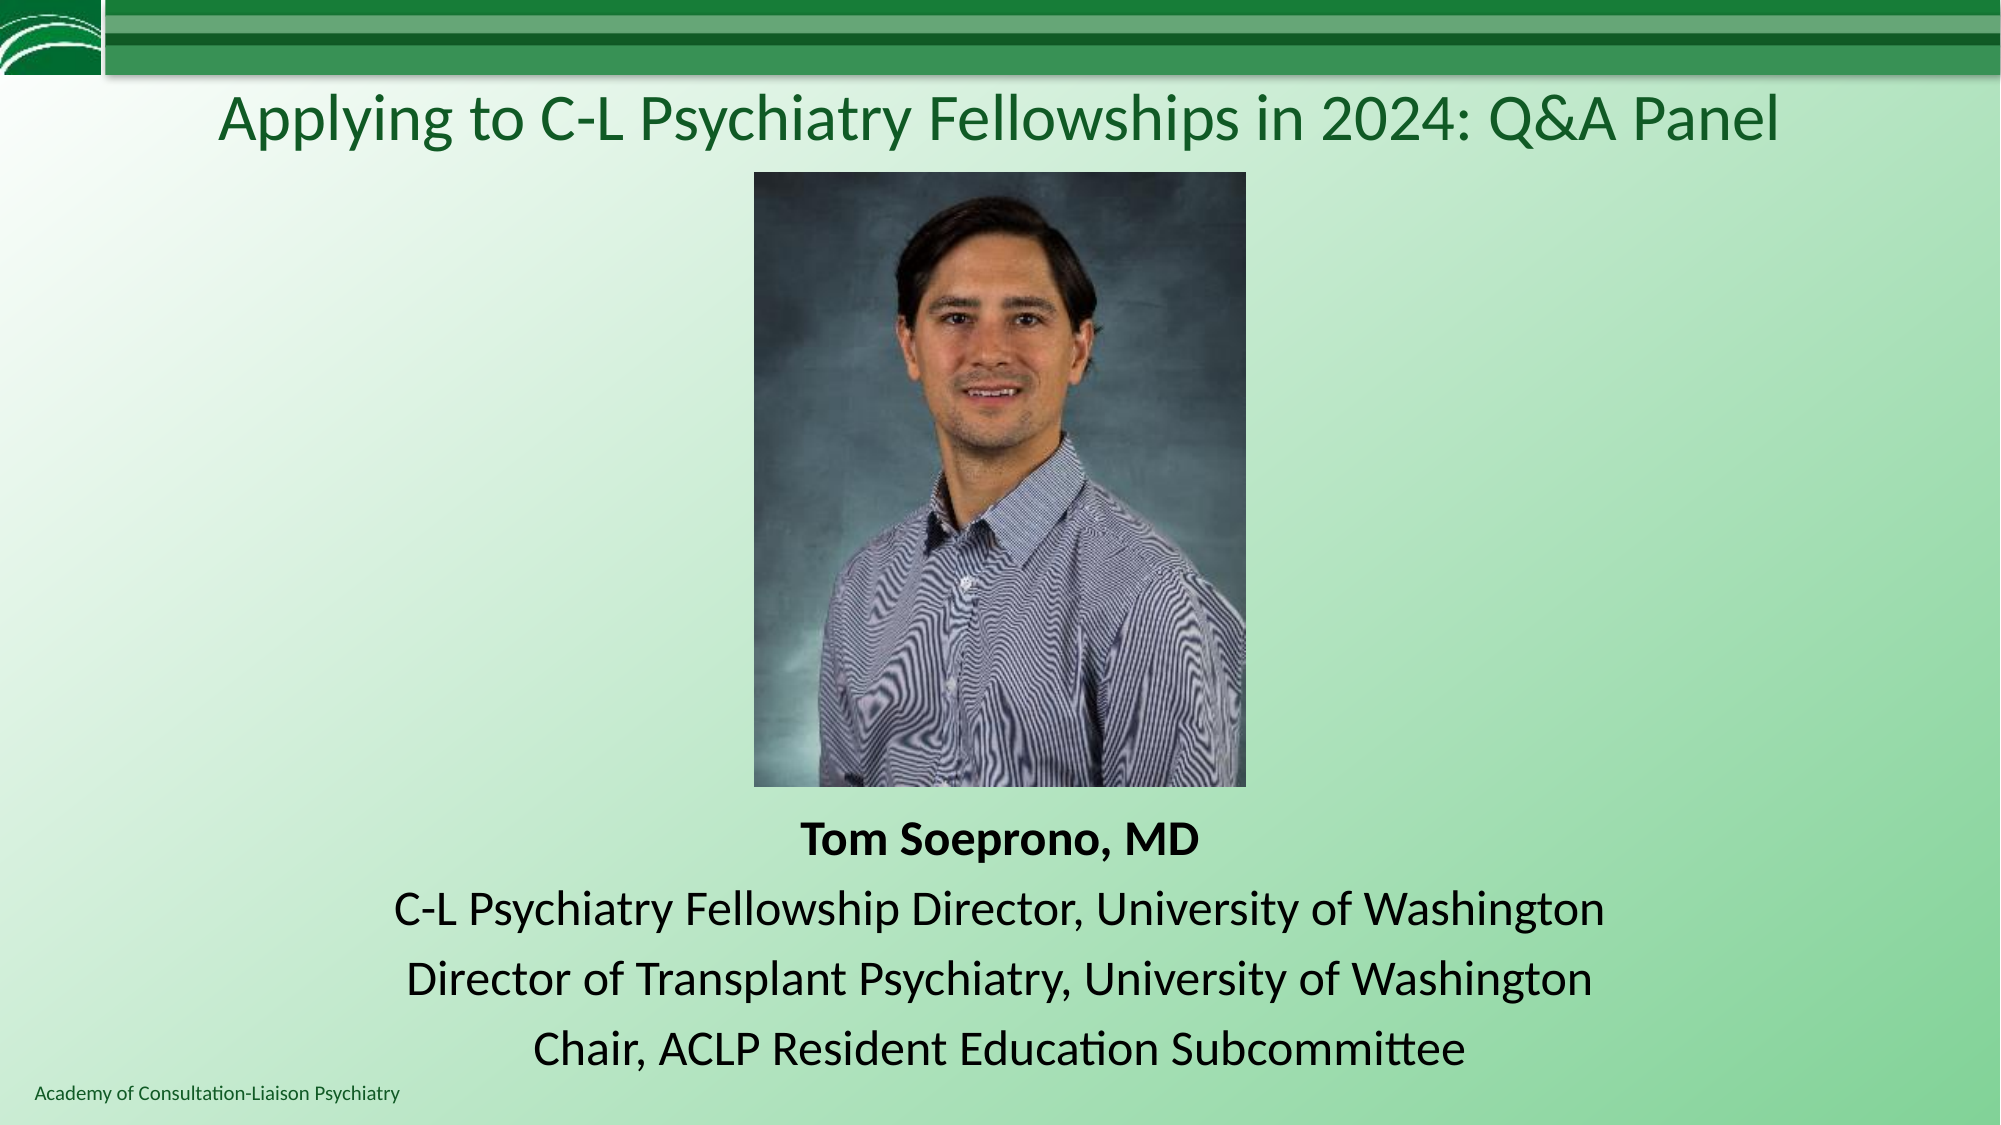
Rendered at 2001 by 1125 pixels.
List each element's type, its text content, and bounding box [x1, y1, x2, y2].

picture [754, 172, 1246, 787]
list Tom Soeprono, MD C-L Psychiatry Fellowship Director, University of Washington Director of Transplant Psychiatry, University of Washington Chair, ACLP Resident Education Subcommittee [89, 797, 1911, 953]
picture [0, 0, 101, 75]
title Applying to C-L Psychiatry Fellowships in 2024: Q&A Panel [47, 27, 1953, 200]
